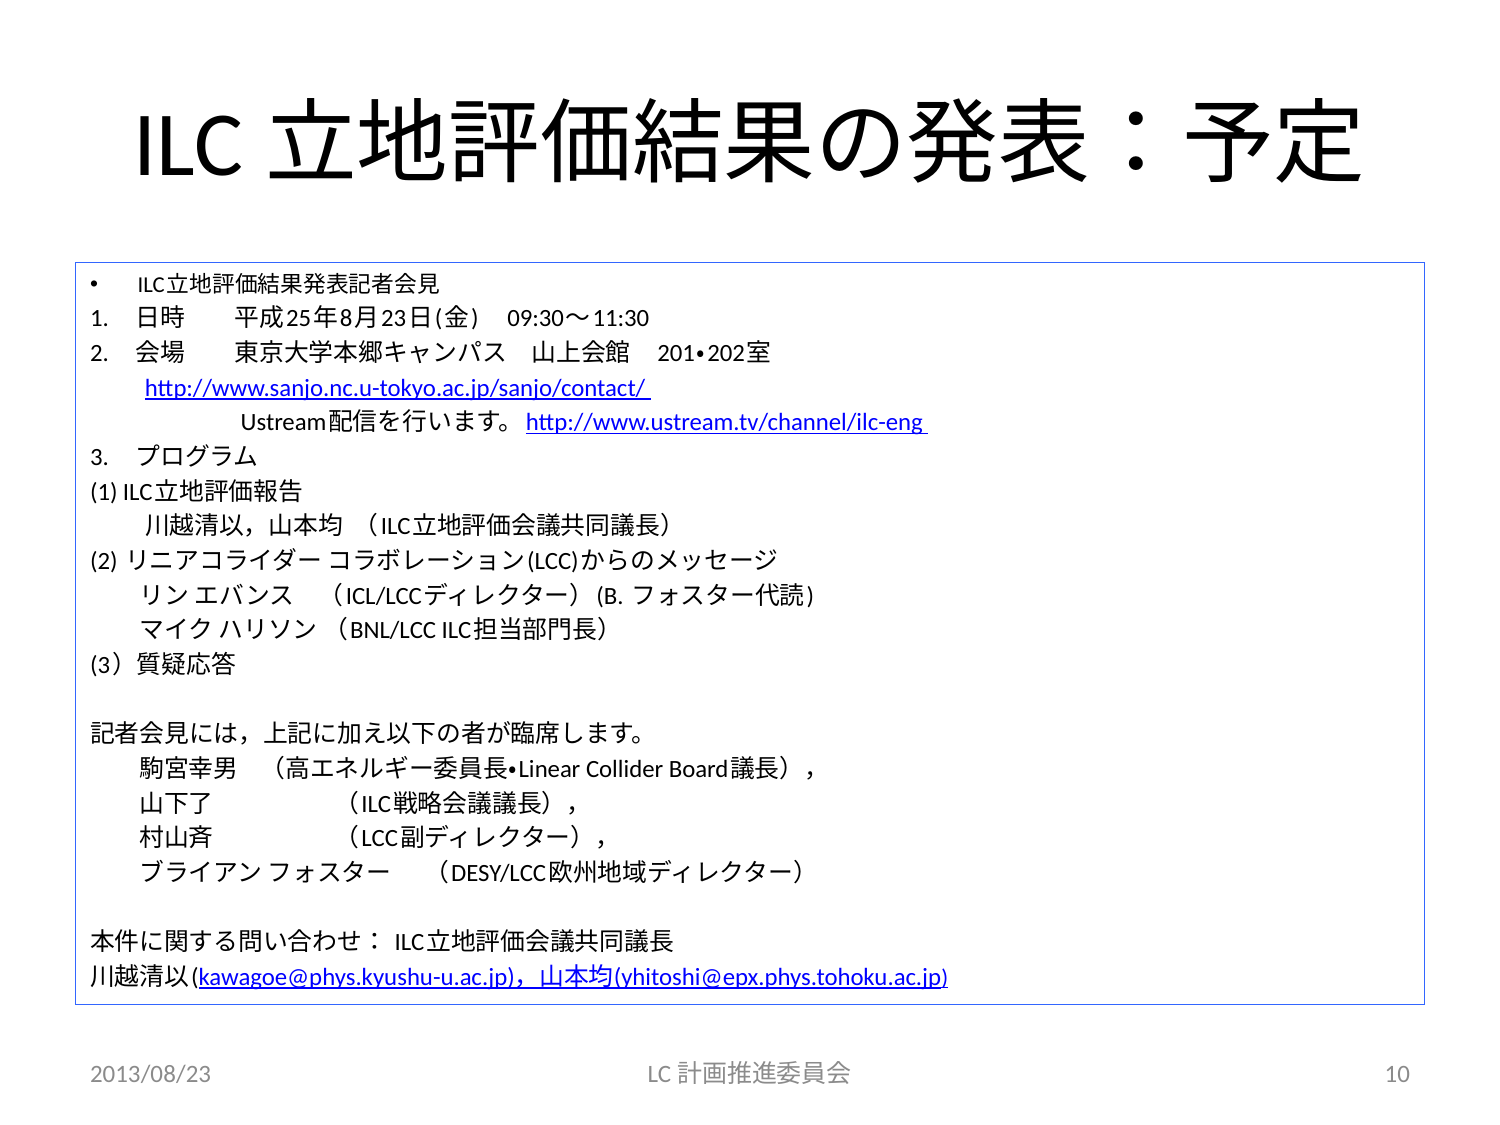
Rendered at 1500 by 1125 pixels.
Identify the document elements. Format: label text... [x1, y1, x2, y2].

slide_number 10 [1074, 1042, 1425, 1103]
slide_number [75, 1042, 425, 1103]
title ILC立地評価結果の発表：予定 [75, 45, 1425, 233]
footer LC計画推進委員会 [512, 1042, 988, 1103]
list ILC立地評価結果発表記者会見 1. 日時 平成25年8月23日(金) 09:30〜11:30 2. 会場 東京大学本郷キャンパス 山上会館 201・202室 http://www.sanjo.nc.u-tokyo.ac.jp/sanjo/contact/ Ustream配信を行います。http://www.ustream.tv/channel/ilc-eng 3. プログラム (1) ILC立地評価報告 川越清以，山本均 （ILC立地評価会議共同議長） (2) リニアコライダー コラボレーション(LCC)からのメッセージ リン エバンス （ICL/LCCディレクター）(B. フォスター代読) マイク ハリソン （BNL/LCC ILC担当部門長） (3）質疑応答 記者会見には，上記に加え以下の者が臨席します。 駒宮幸男 （高エネルギー委員長・Linear Collider Board議長）， 山下了 （ILC戦略会議議長）， 村山斉 （LCC副ディレクター）， ブライアン フォスター （DESY/LCC欧州地域ディレクター） 本件に関する問い合わせ： ILC立地評価会議共同議長 川越清以(kawagoe@phys.kyushu-u.ac.jp)，山本均(yhitoshi@epx.phys.tohoku.ac.jp) [75, 262, 1425, 1005]
